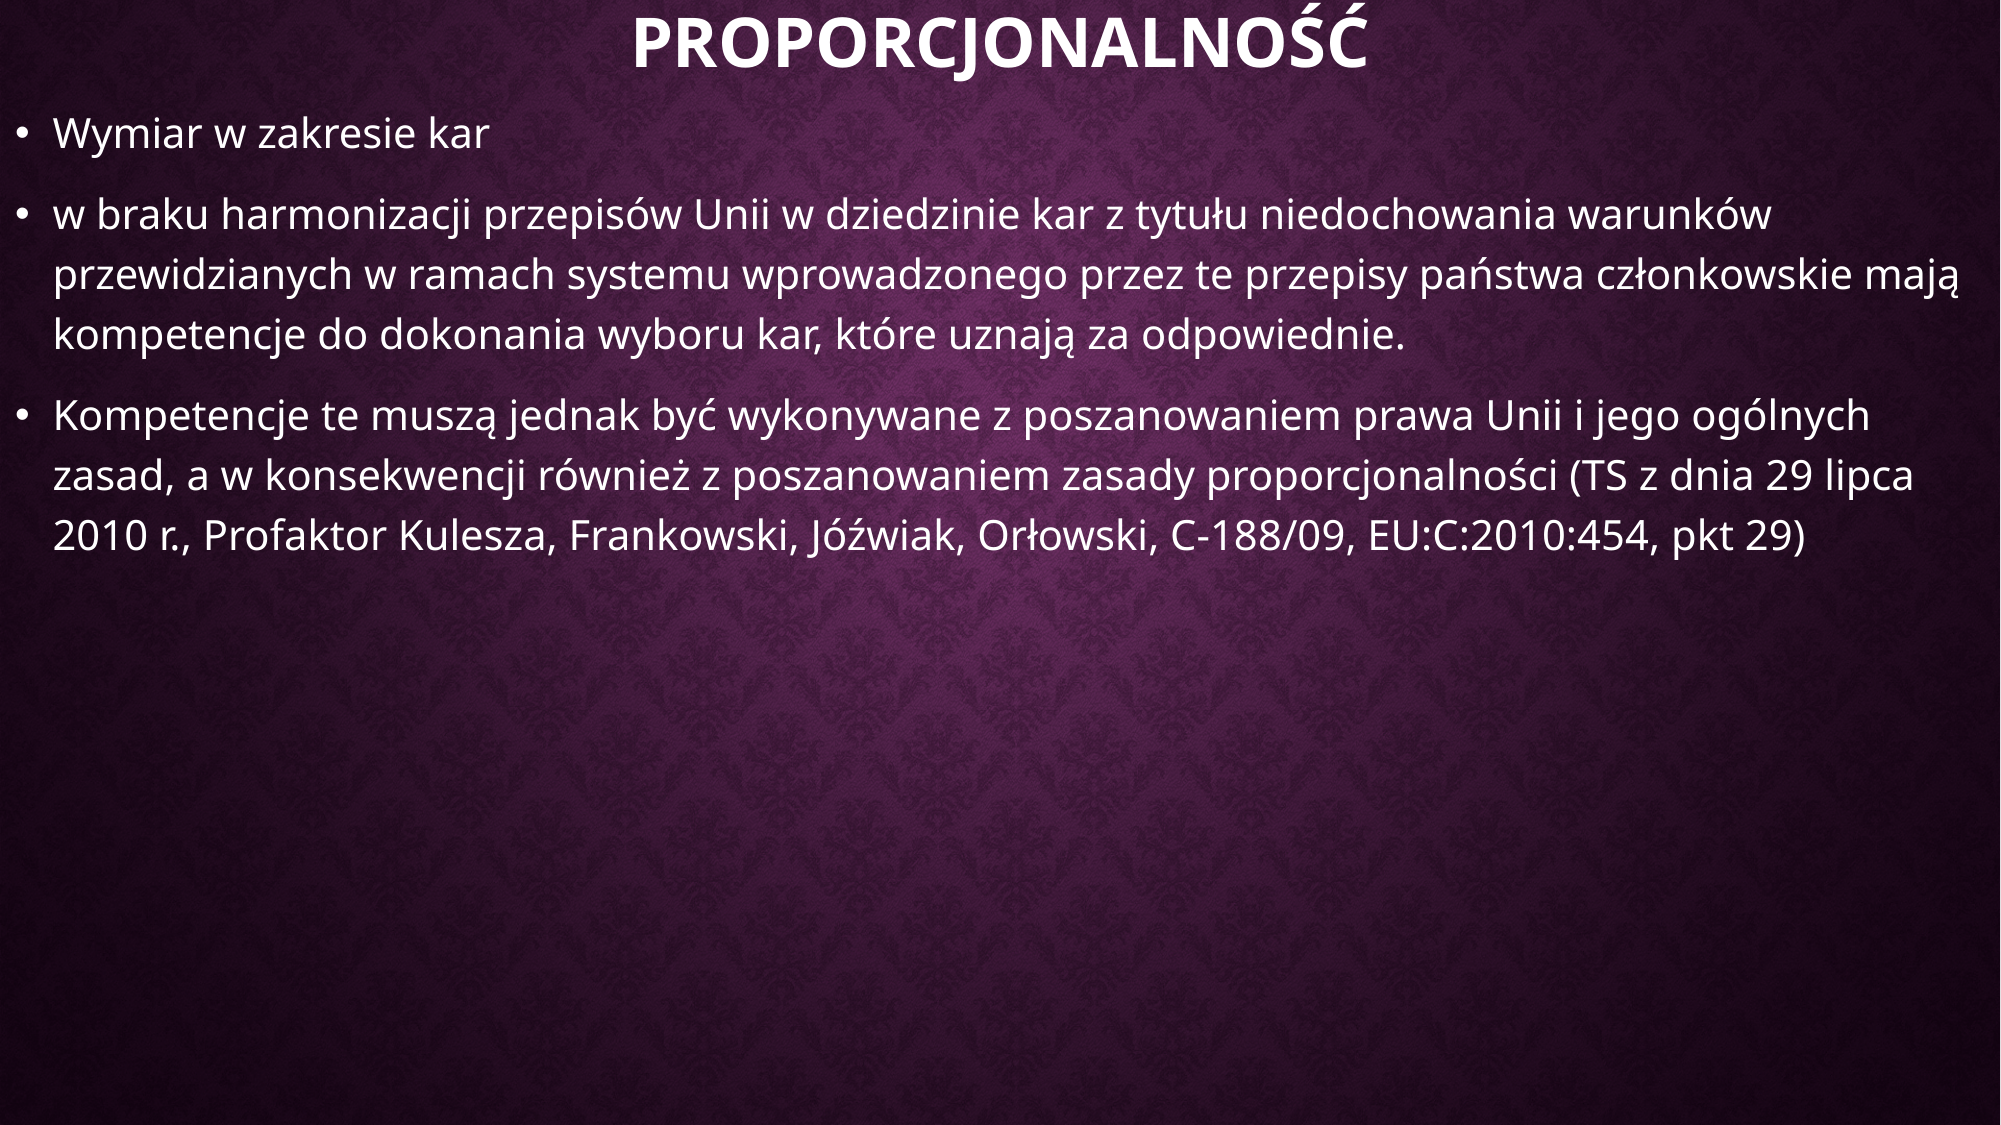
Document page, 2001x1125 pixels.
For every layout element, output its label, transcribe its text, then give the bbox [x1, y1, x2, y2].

list Wymiar w zakresie kar w braku harmonizacji przepisów Unii w dziedzinie kar z tytułu niedochowania warunków przewidzianych w ramach systemu wprowadzonego przez te przepisy państwa członkowskie mają kompetencje do dokonania wyboru kar, które uznają za odpowiednie. Kompetencje te muszą jednak być wykonywane z poszanowaniem prawa Unii i jego ogólnych zasad, a w konsekwencji również z poszanowaniem zasady proporcjonalności (TS z dnia 29 lipca 2010 r., Profaktor Kulesza, Frankowski, Jóźwiak, Orłowski, C‑188/09, EU:C:2010:454, pkt 29) [0, 89, 2000, 1125]
title Proporcjonalność [0, 0, 2000, 89]
